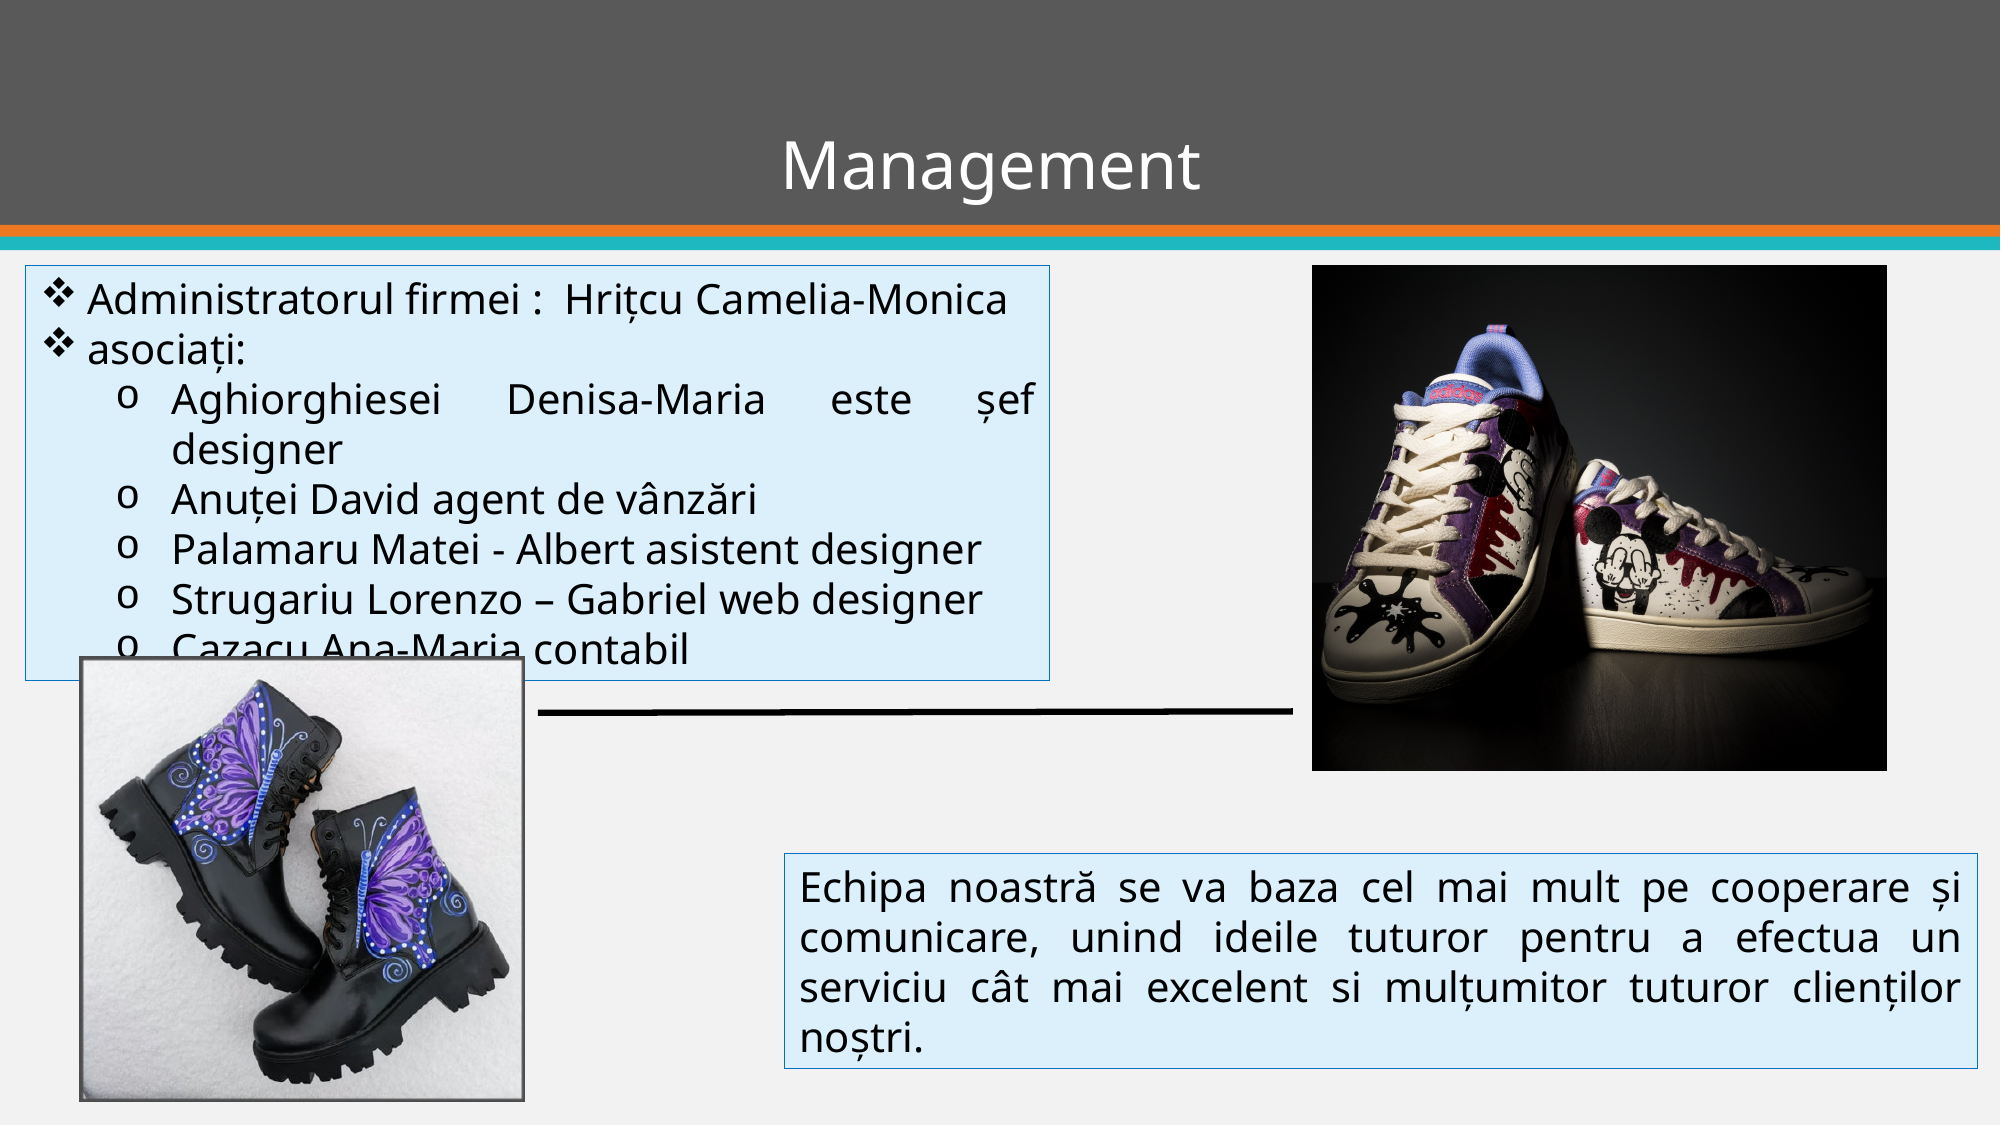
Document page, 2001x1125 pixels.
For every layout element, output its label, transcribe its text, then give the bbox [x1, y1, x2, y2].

picture [1312, 265, 1887, 771]
text_box Echipa noastră se va baza cel mai mult pe cooperare și comunicare, unind ideile tuturor pentru a efectua un serviciu cât mai excelent si mulțumitor tuturor clienților noștri. [784, 853, 1978, 1069]
title Management [212, 41, 1788, 212]
picture [79, 656, 525, 1102]
text_box Administratorul firmei : Hrițcu Camelia-Monica asociați: Aghiorghiesei Denisa-Maria este șef designer Anuței David agent de vânzări Palamaru Matei - Albert asistent designer Strugariu Lorenzo – Gabriel web designer Cazacu Ana-Maria contabil [25, 265, 1050, 681]
